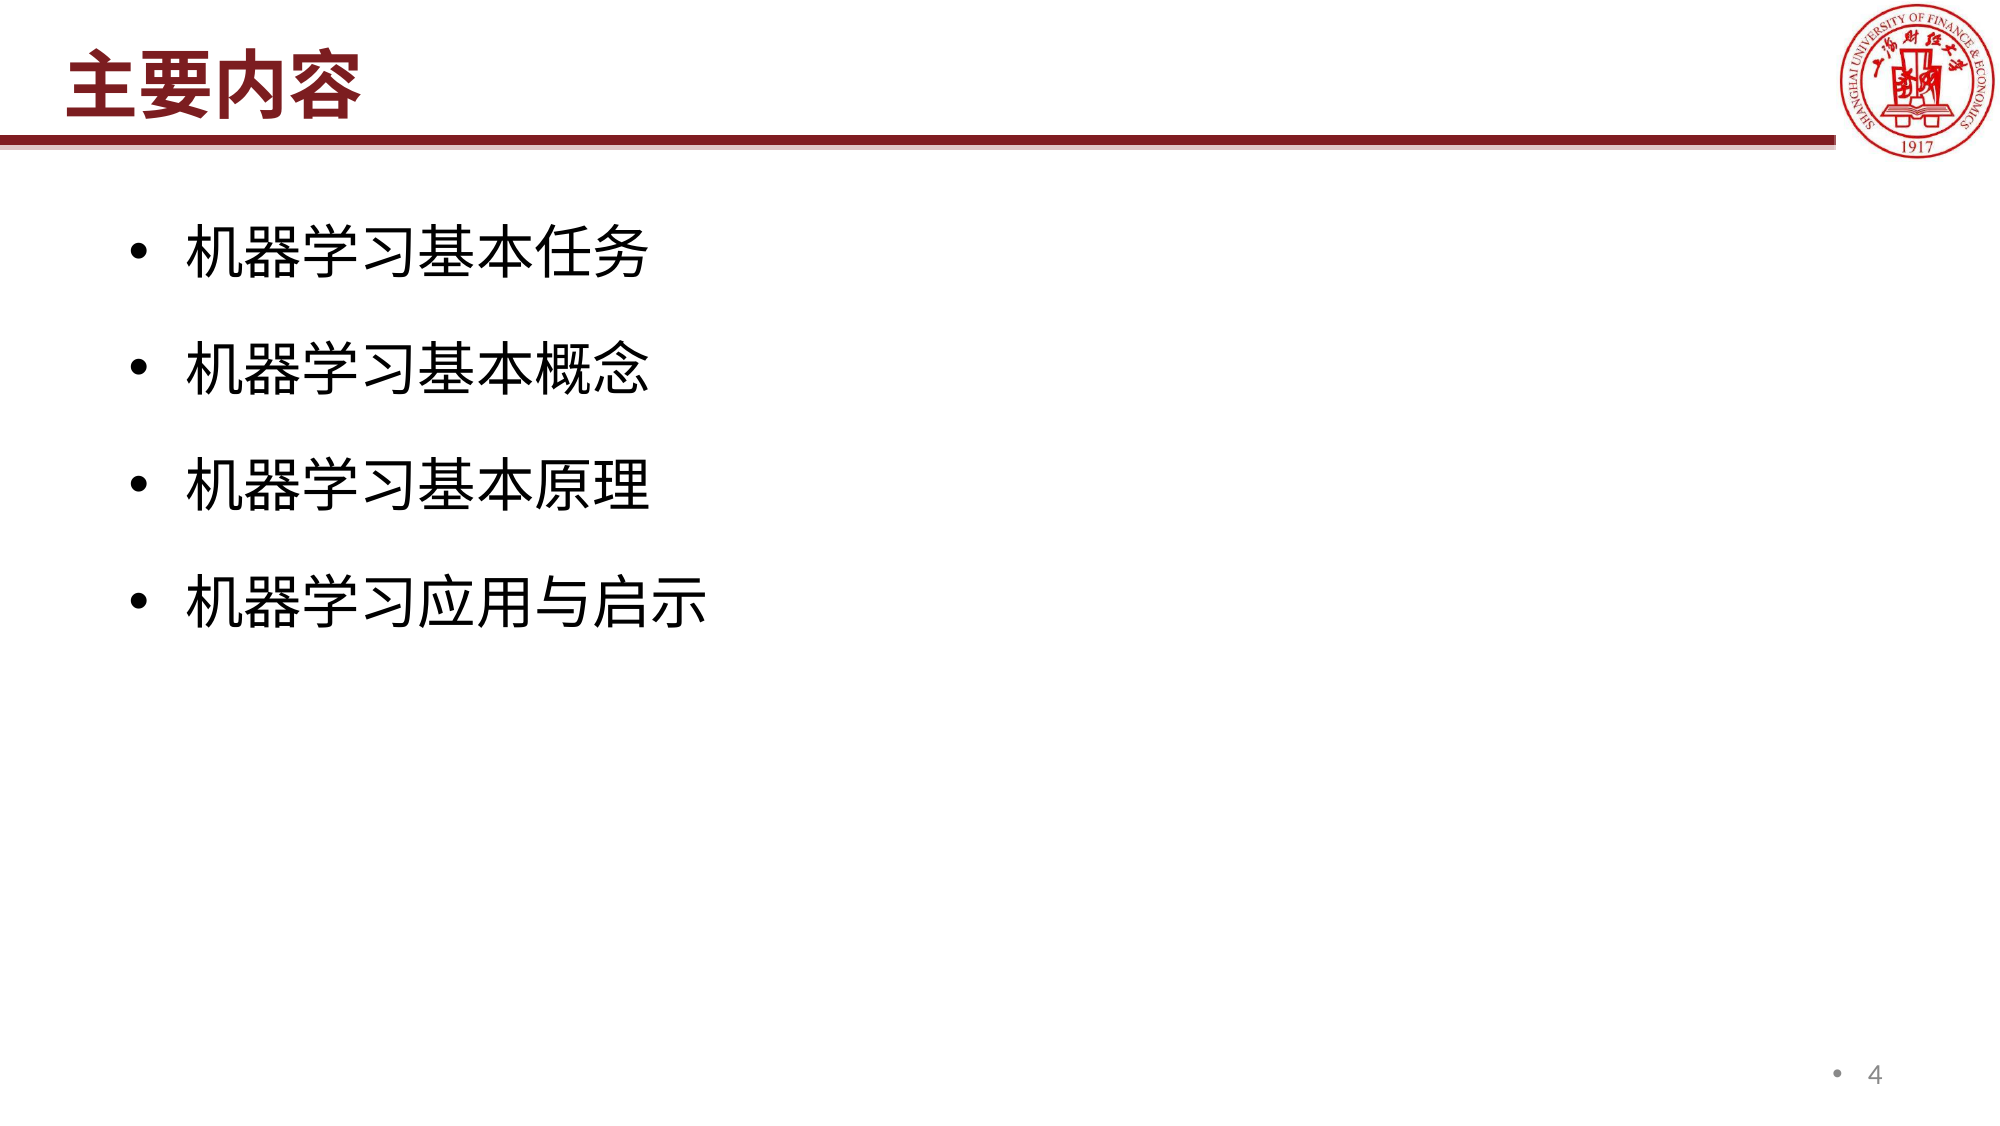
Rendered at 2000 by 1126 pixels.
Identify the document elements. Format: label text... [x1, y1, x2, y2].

picture [0, 1, 2000, 163]
text_box 机器学习基本任务 机器学习基本概念 机器学习基本原理 机器学习应用与启示 [113, 172, 1396, 809]
text_box 主要内容 [48, 29, 1365, 135]
slide_number 4 [1433, 1042, 1900, 1103]
